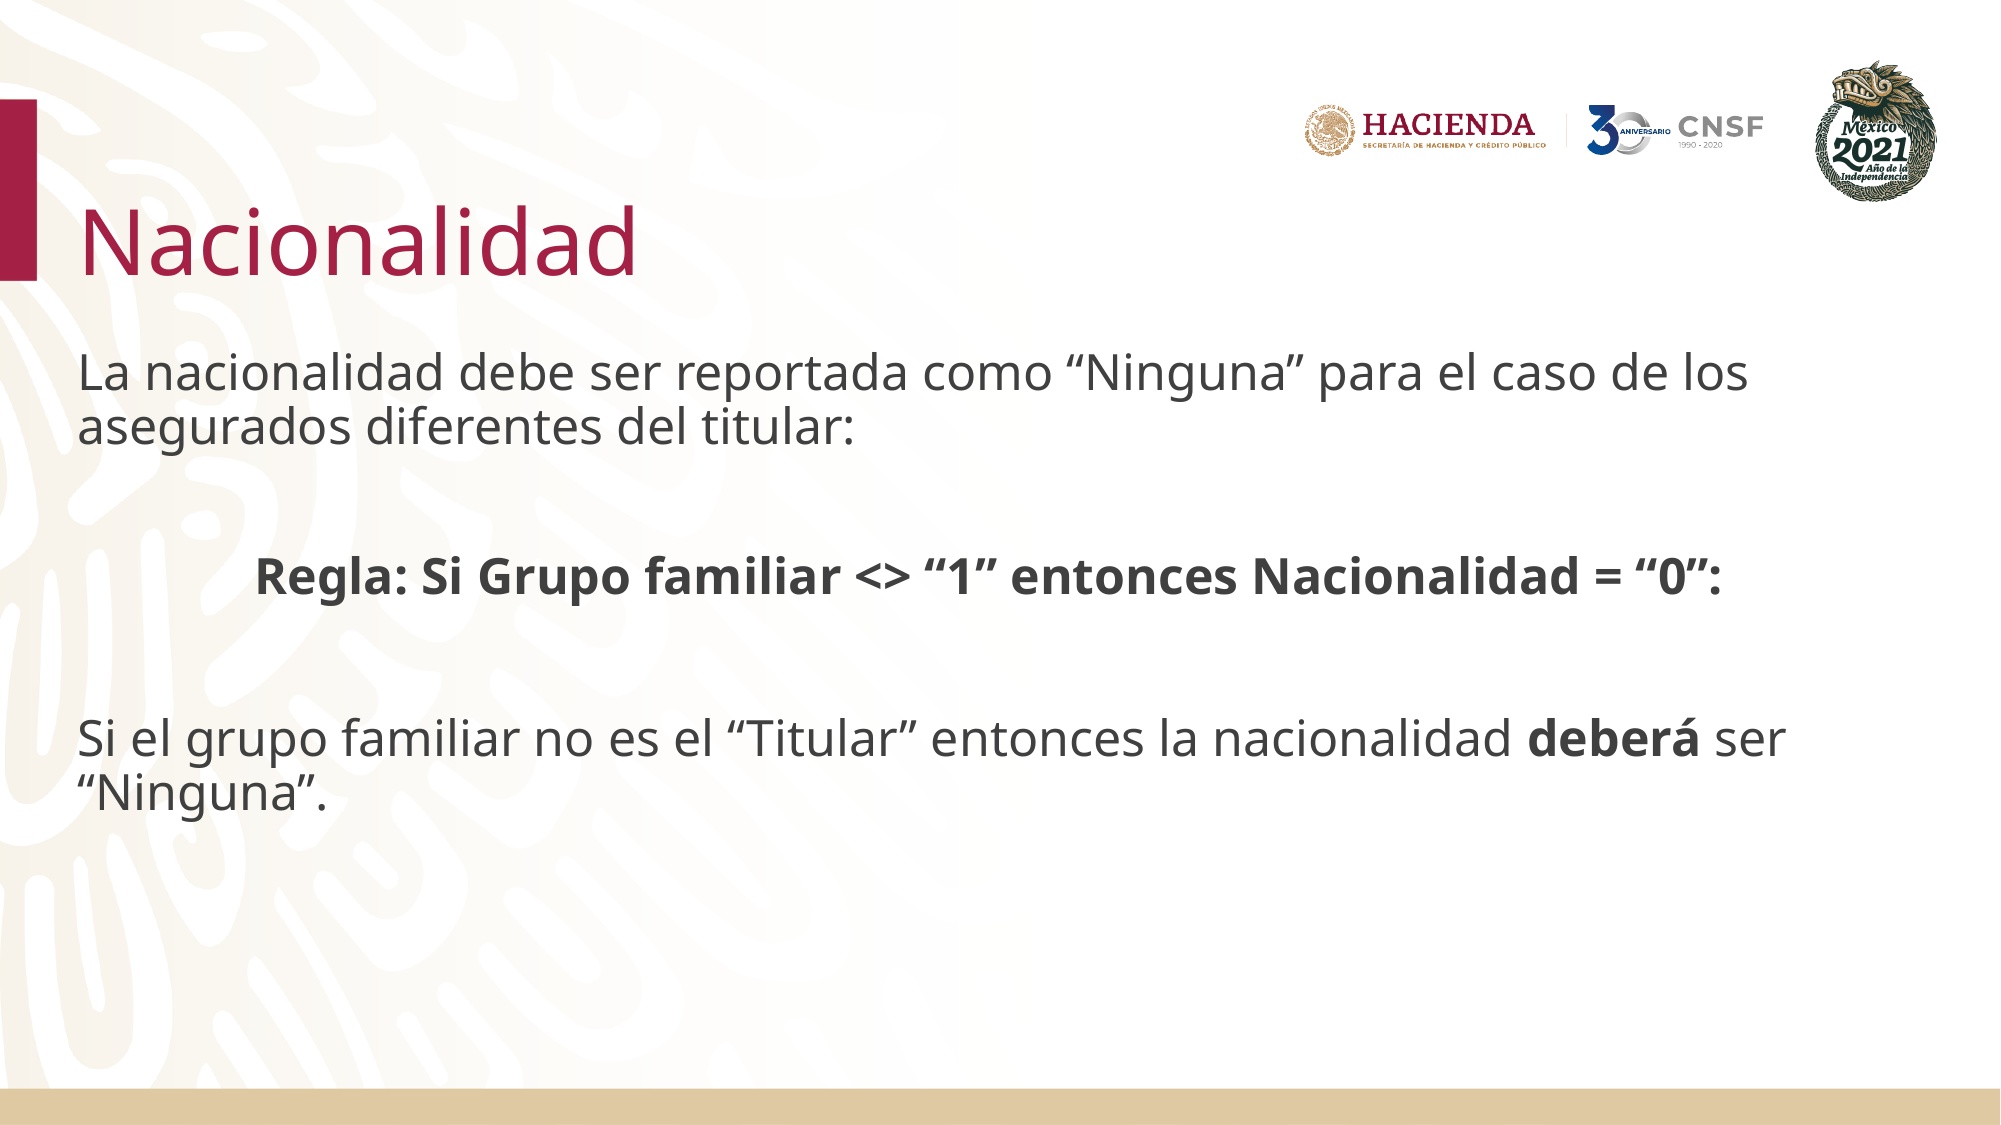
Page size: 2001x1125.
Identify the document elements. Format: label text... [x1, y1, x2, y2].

list La nacionalidad debe ser reportada como “Ninguna” para el caso de los asegurados diferentes del titular: Regla: Si Grupo familiar <> “1” entonces Nacionalidad = “0”: Si el grupo familiar no es el “Titular” entonces la nacionalidad deberá ser “Ninguna”. [62, 339, 1916, 1014]
title Nacionalidad [62, 90, 1937, 308]
picture [0, 0, 2001, 1125]
